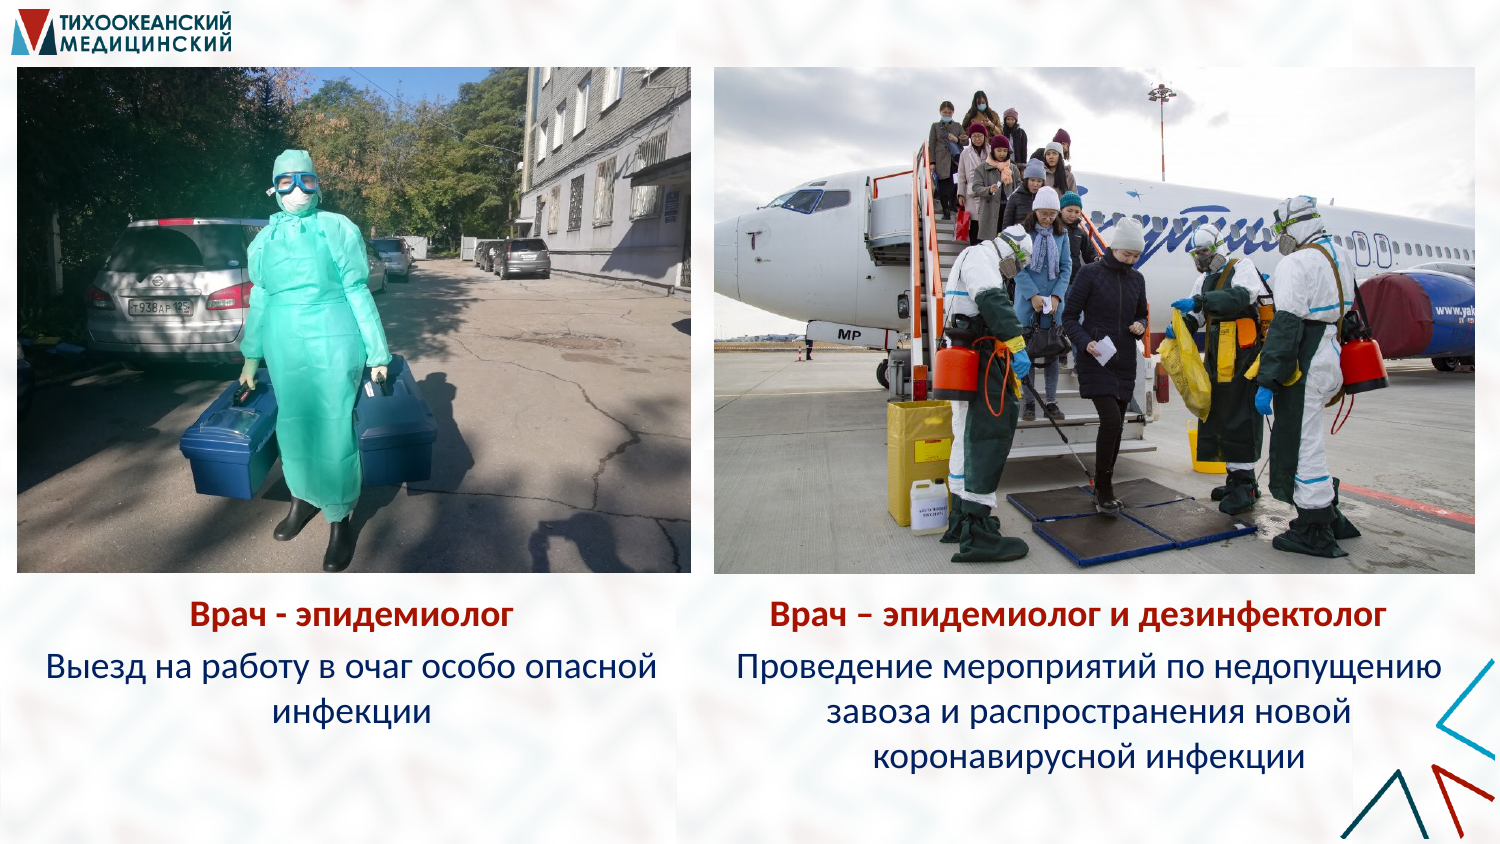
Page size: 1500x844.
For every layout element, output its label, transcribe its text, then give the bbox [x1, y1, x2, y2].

text_box Врач - эпидемиолог [174, 582, 530, 641]
text_box Проведение мероприятий по недопущению завоза и распространения новой коронавирусной инфекции [714, 633, 1465, 784]
text_box Выезд на работу в очаг особо опасной инфекции [17, 633, 687, 739]
picture [0, 0, 1500, 844]
text_box Врач – эпидемиолог и дезинфектолог [754, 581, 1475, 641]
